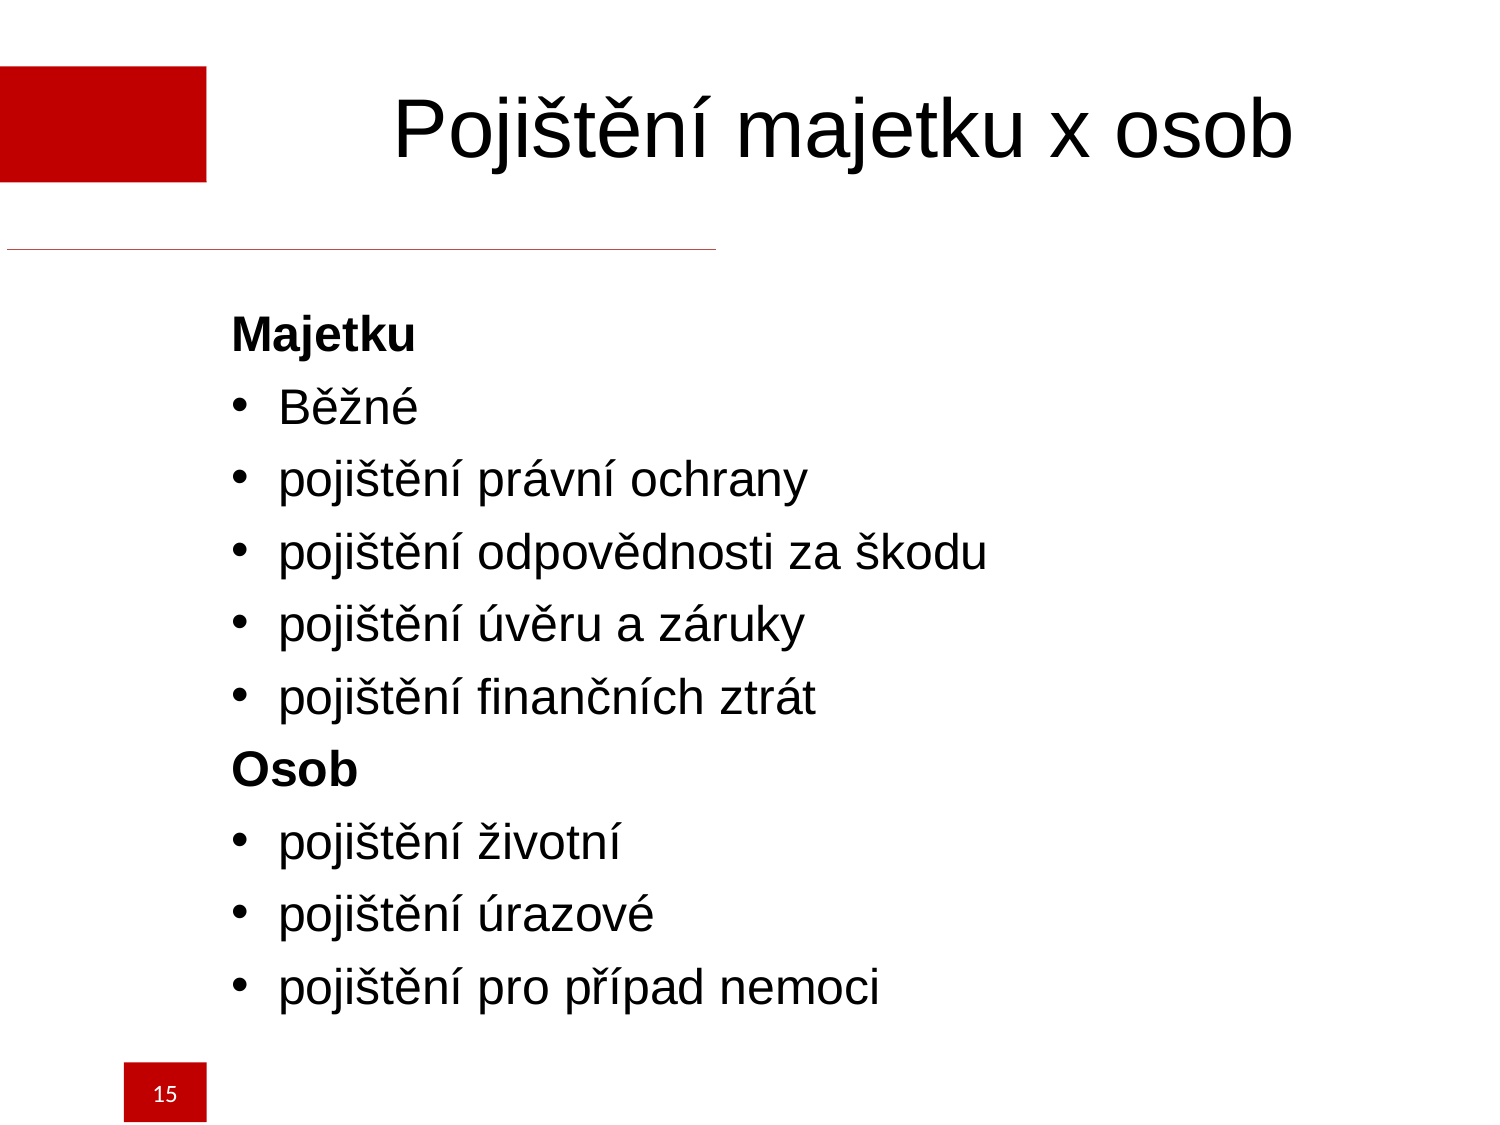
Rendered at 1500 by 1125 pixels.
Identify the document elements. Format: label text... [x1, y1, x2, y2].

slide_number 15 [123, 1062, 207, 1123]
text_box Pojištění majetku x osob [204, 64, 1484, 183]
text_box [0, 66, 204, 183]
text_box Majetku Běžné pojištění právní ochrany pojištění odpovědnosti za škodu pojištění úvěru a záruky pojištění finančních ztrát Osob pojištění životní pojištění úrazové pojištění pro případ nemoci [216, 249, 1410, 1125]
